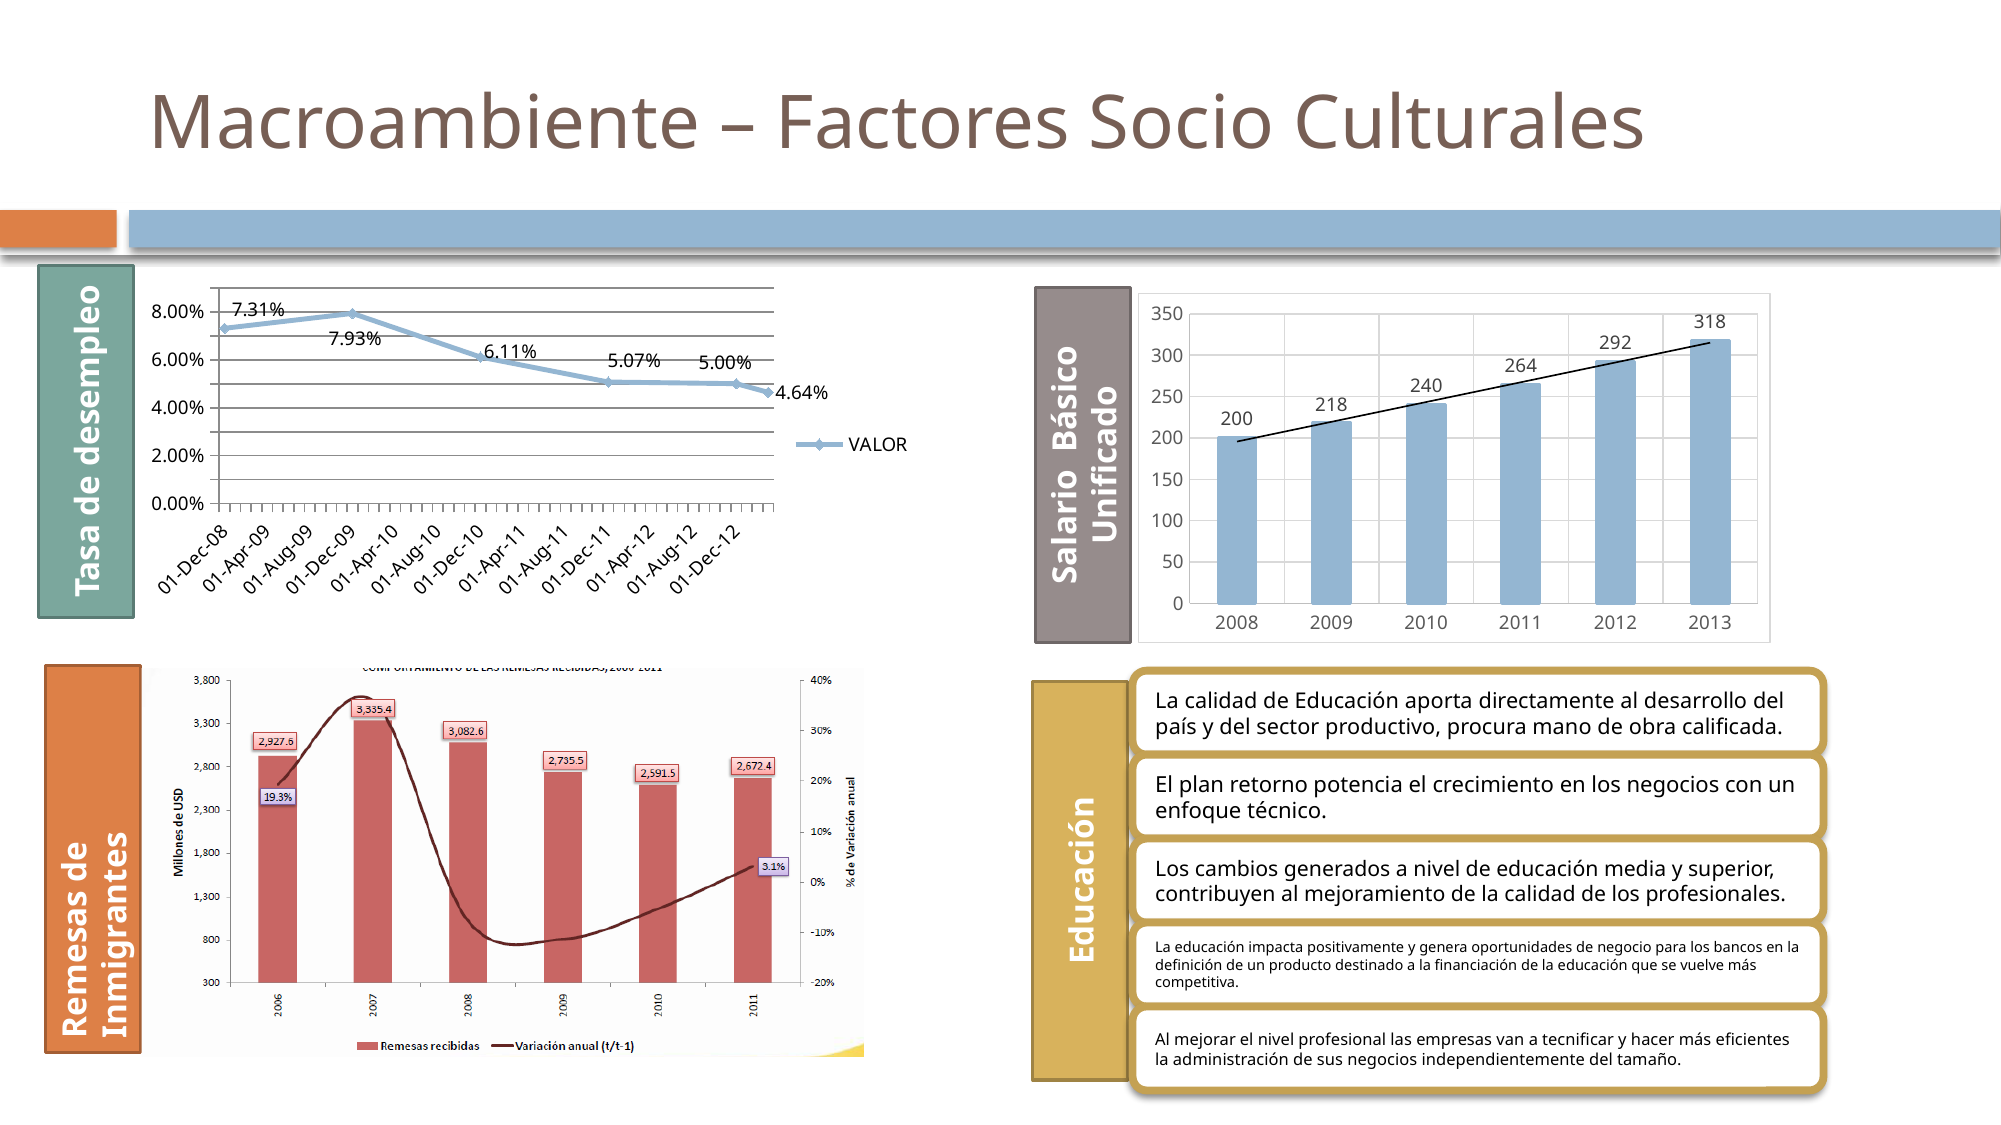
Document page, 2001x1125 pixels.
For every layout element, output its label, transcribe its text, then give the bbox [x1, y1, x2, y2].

chart [1137, 292, 1772, 644]
title Macroambiente – Factores Socio Culturales [133, 37, 1918, 200]
text_box Salario Básico Unificado [1034, 286, 1132, 644]
text_box Remesas de Inmigrantes [44, 664, 142, 1054]
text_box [1132, 670, 1824, 1091]
chart [134, 280, 931, 609]
text_box Tasa de desempleo [37, 264, 135, 619]
picture [141, 668, 865, 1057]
text_box Educación [1031, 680, 1126, 1082]
